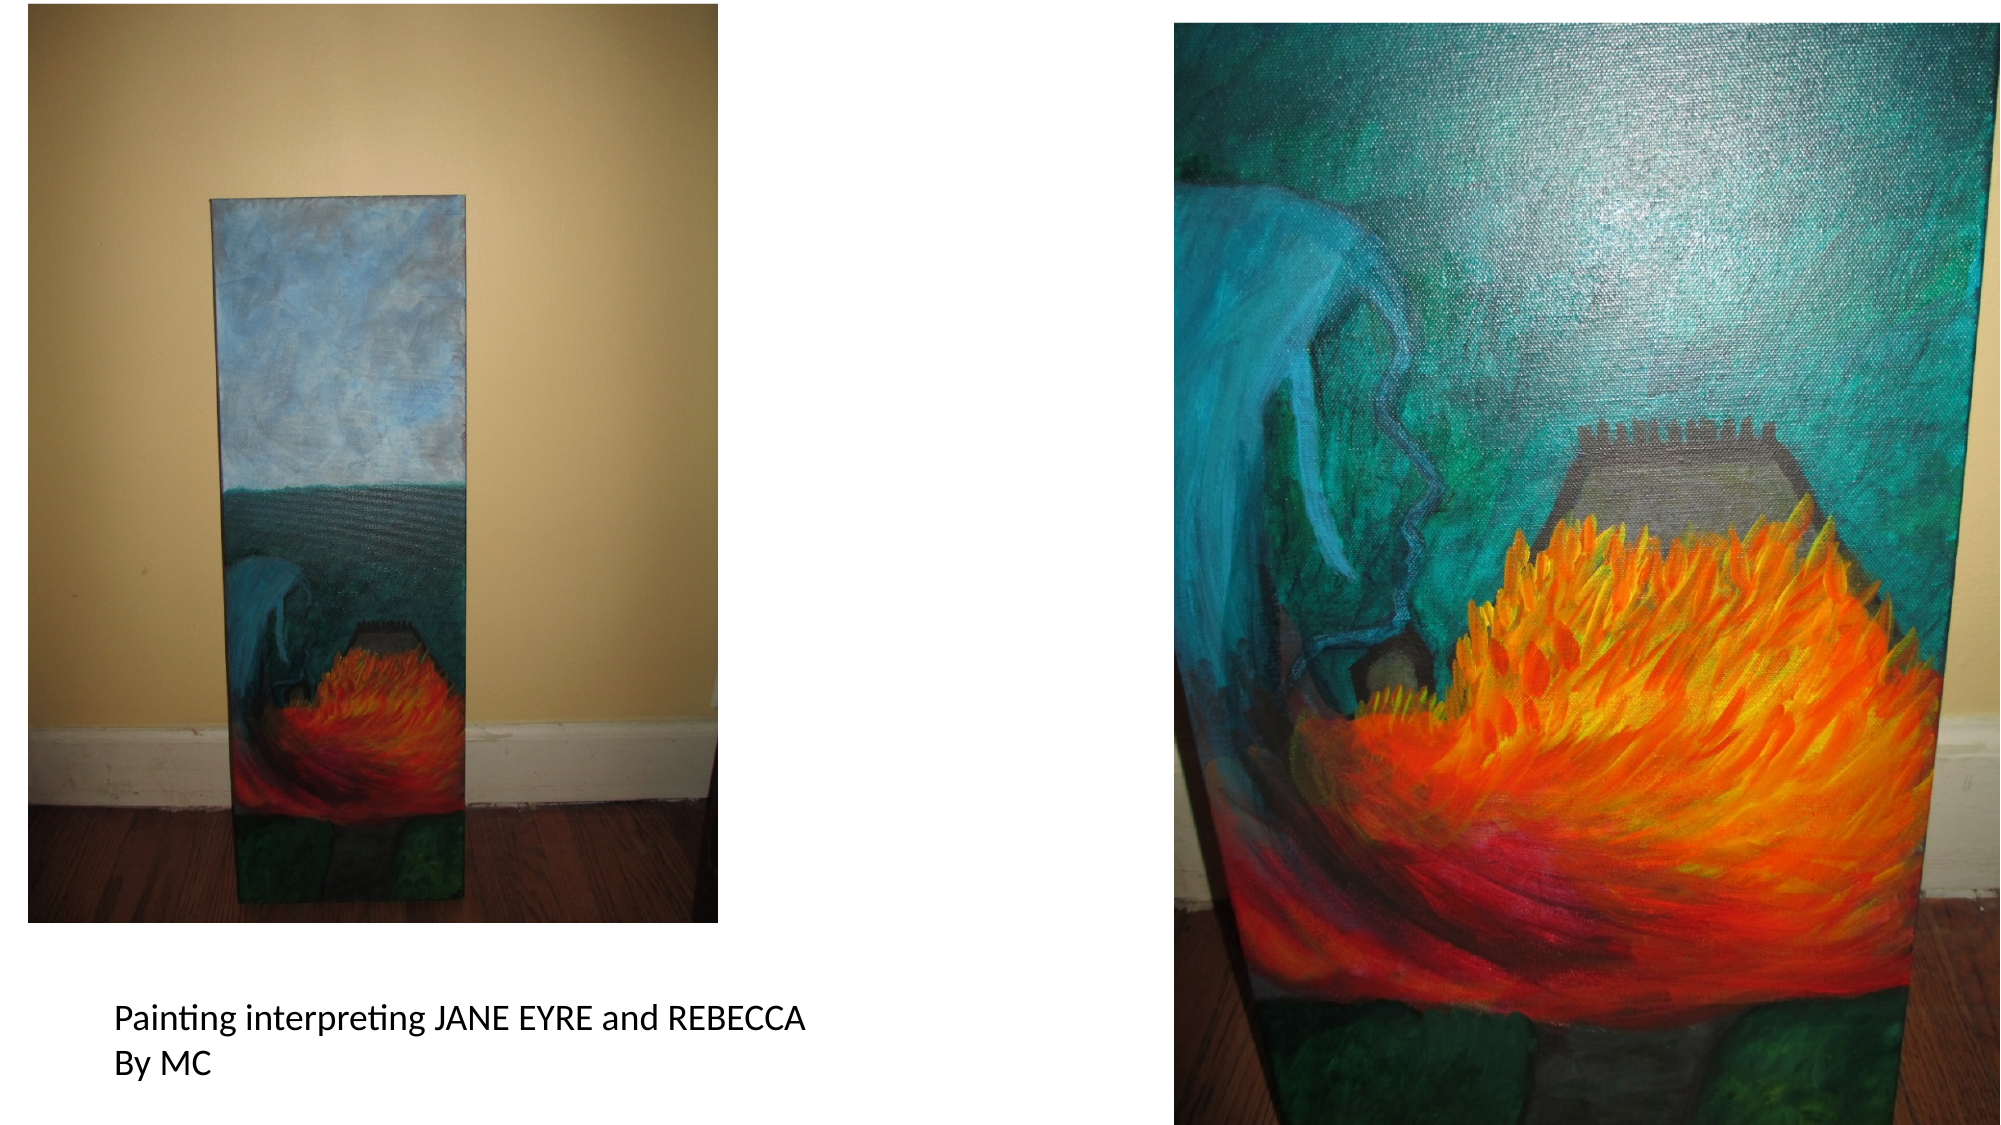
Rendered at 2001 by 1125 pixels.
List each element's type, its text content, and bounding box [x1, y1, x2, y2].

text_box Painting interpreting JANE EYRE and REBECCA By MC [99, 985, 822, 1091]
picture [1035, 24, 2000, 1124]
picture [0, 5, 833, 922]
